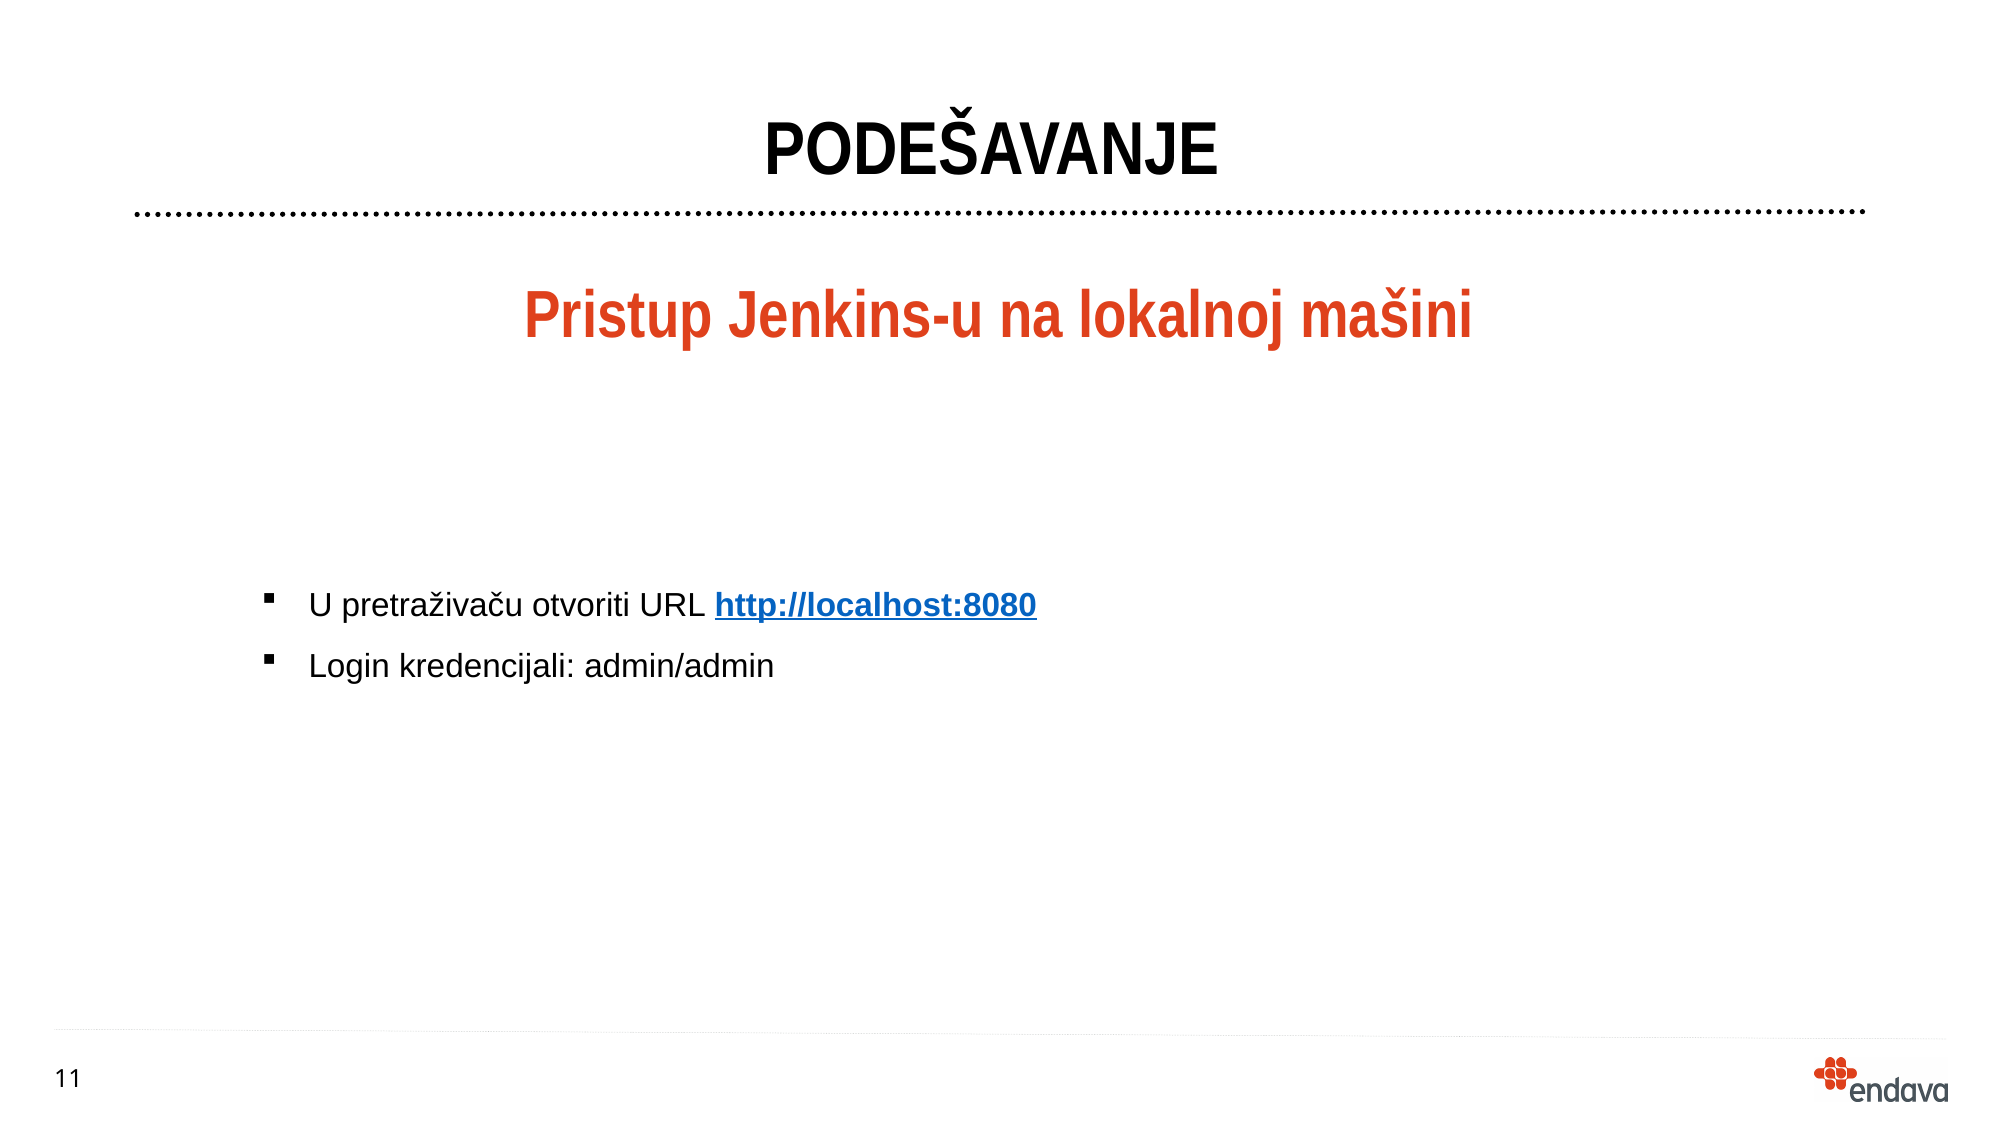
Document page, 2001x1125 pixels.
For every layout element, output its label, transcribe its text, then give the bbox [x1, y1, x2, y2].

picture [1814, 1057, 1948, 1102]
list U pretraživaču otvoriti URL http://localhost:8080 Login kredencijali: admin/admin [261, 583, 1739, 685]
title Podešavanje [0, 26, 2000, 195]
text_box Pristup Jenkins-u na lokalnoj mašini [0, 263, 2000, 358]
